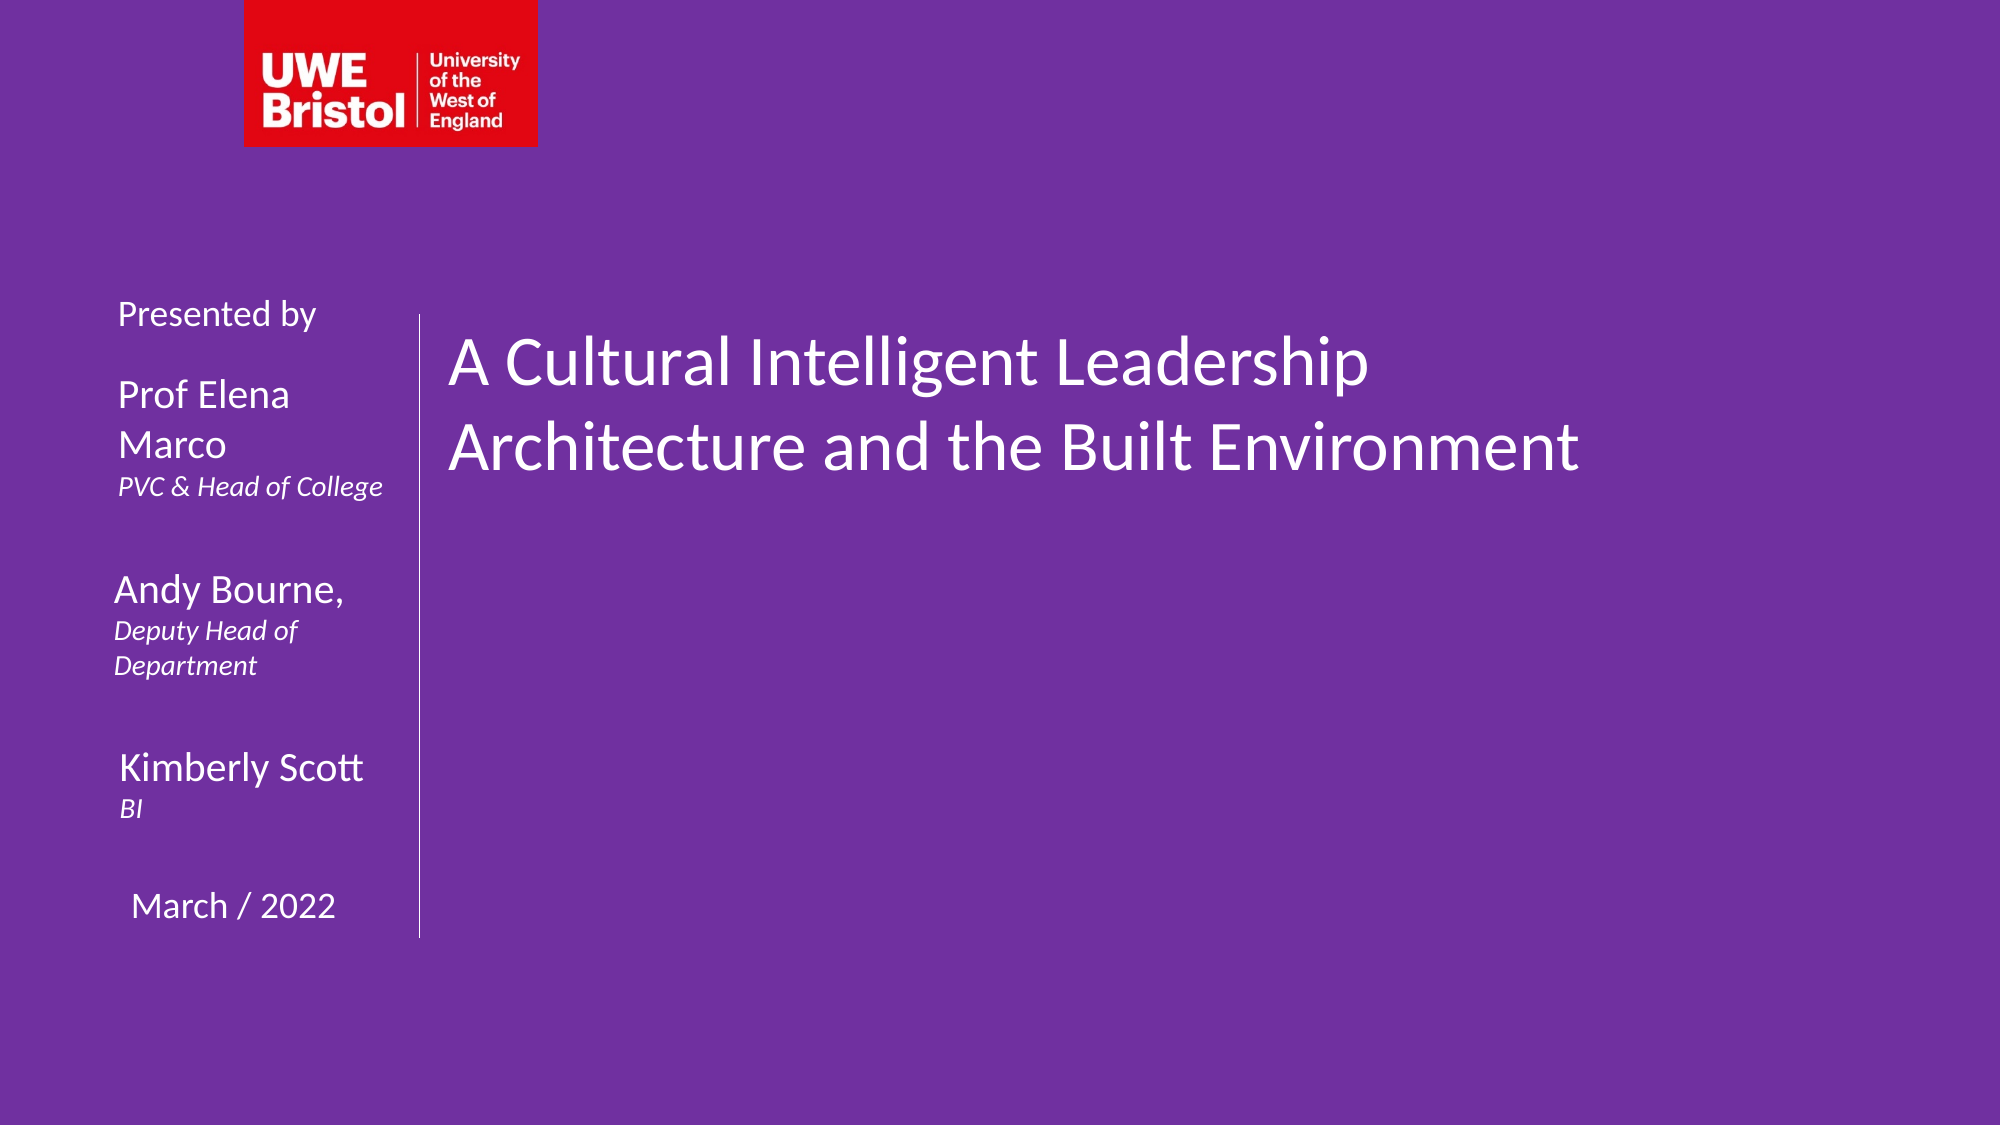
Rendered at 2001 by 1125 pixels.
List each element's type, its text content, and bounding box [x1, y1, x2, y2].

list March / 2022 [130, 881, 398, 939]
text_box Prof Elena Marco PVC & Head of College [117, 366, 385, 465]
title A Cultural Intelligent Leadership Architecture and the Built Environment [448, 314, 1804, 657]
list Presented by [117, 307, 385, 352]
list Andy Bourne, Deputy Head of Department [114, 561, 381, 659]
text_box Kimberly Scott BI [119, 739, 387, 837]
picture [244, 0, 538, 147]
